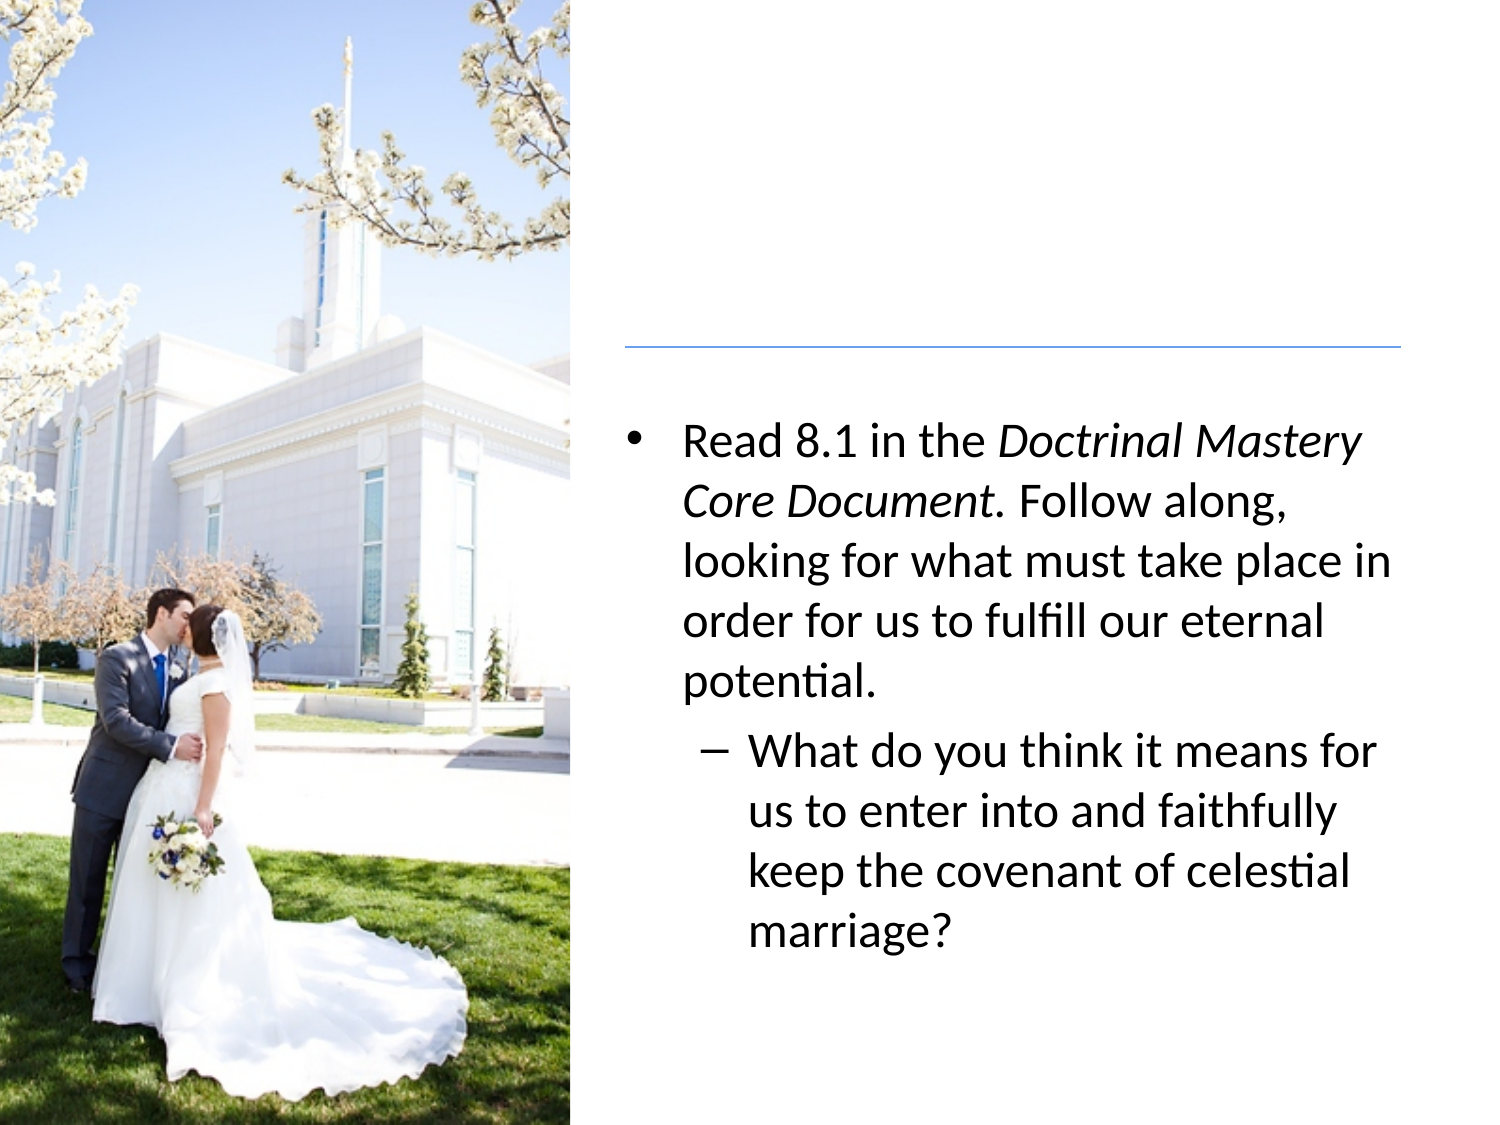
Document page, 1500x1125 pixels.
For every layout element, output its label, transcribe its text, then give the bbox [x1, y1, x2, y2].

picture [0, 0, 571, 1125]
list Read 8.1 in the Doctrinal Mastery Core Document. Follow along, looking for what must take place in order for us to fulfill our eternal potential. What do you think it means for us to enter into and faithfully keep the covenant of celestial marriage? [610, 399, 1422, 1021]
